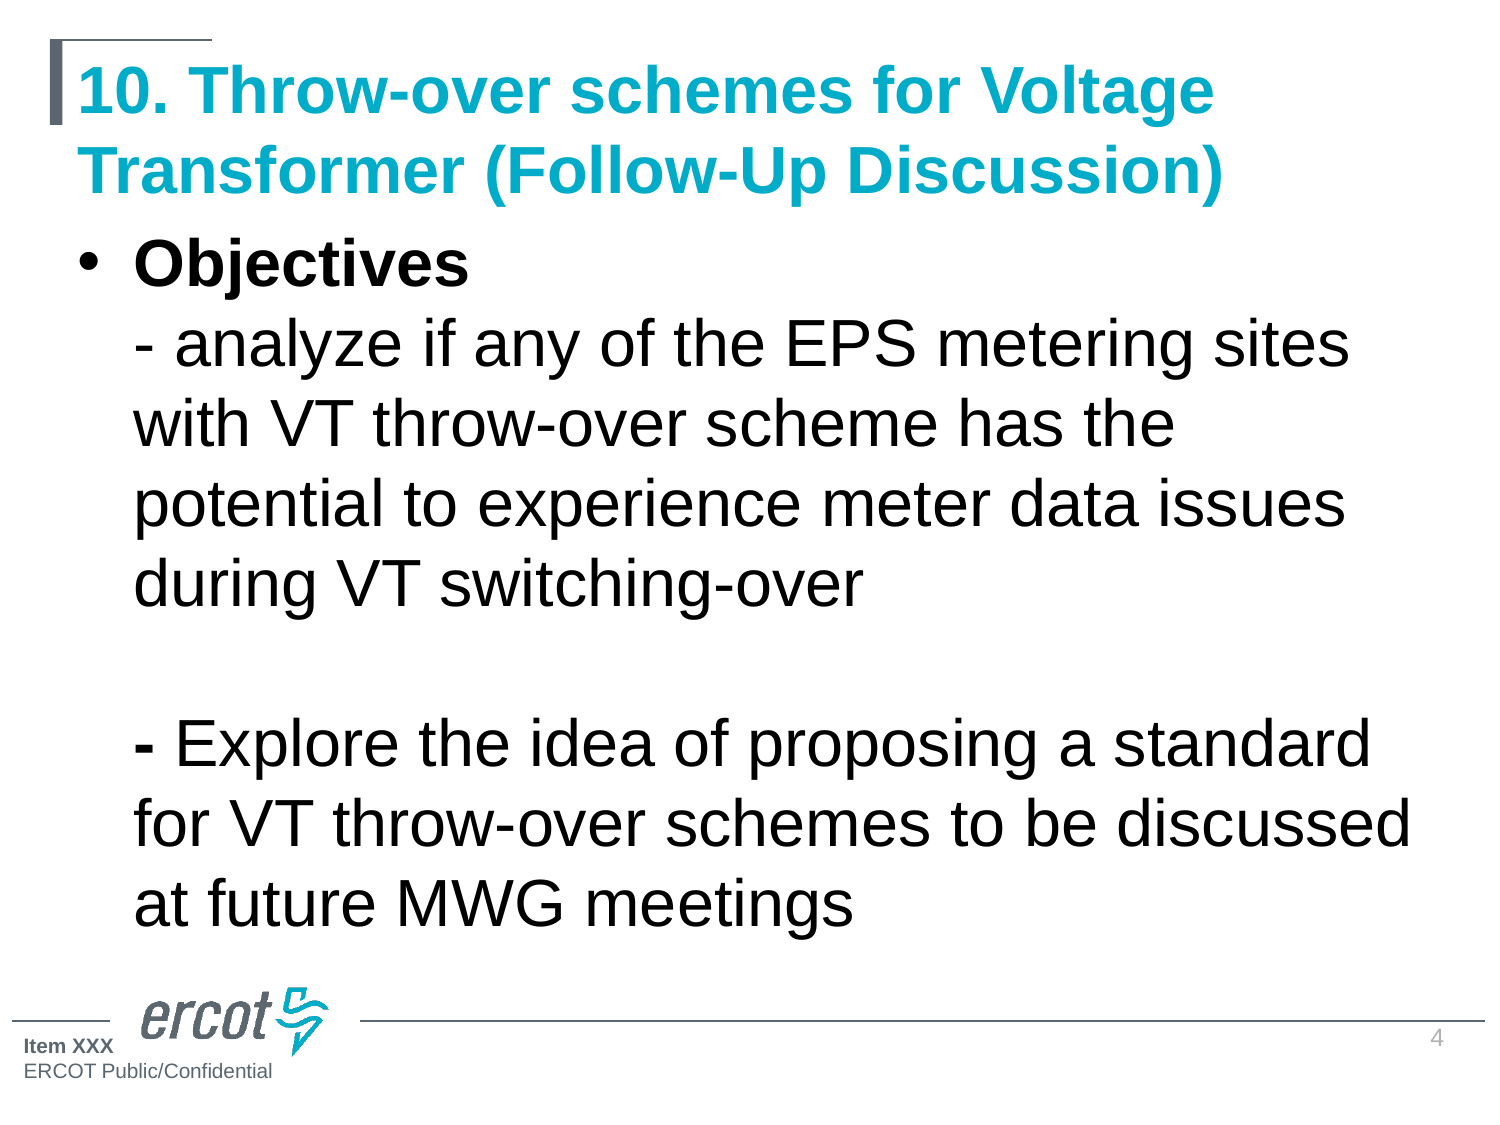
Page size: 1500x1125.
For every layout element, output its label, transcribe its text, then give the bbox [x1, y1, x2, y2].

picture [137, 983, 332, 1059]
list Objectives - analyze if any of the EPS metering sites with VT throw-over scheme has the potential to experience meter data issues during VT switching-over - Explore the idea of proposing a standard for VT throw-over schemes to be discussed at future MWG meetings [62, 212, 1438, 975]
title 10. Throw-over schemes for Voltage Transformer (Follow-Up Discussion) [62, 39, 1475, 225]
slide_number 4 [1387, 1012, 1488, 1062]
